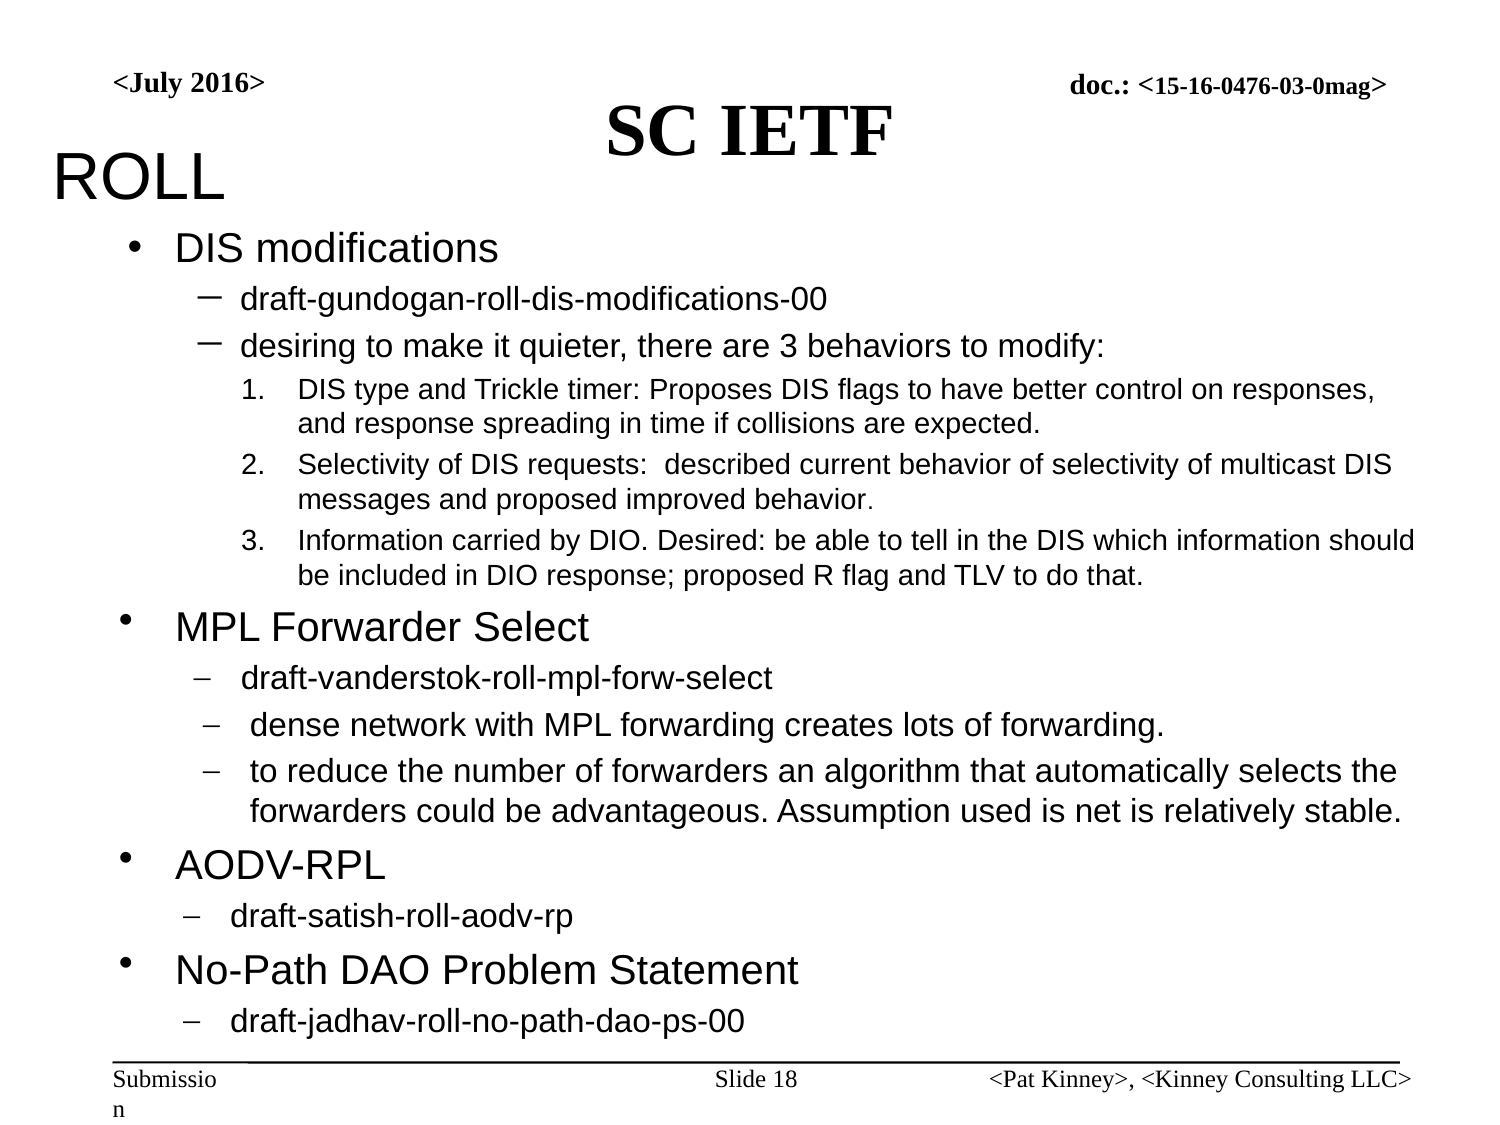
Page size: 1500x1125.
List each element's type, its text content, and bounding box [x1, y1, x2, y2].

list ROLL DIS modifications draft-gundogan-roll-dis-modifications-00 desiring to make it quieter, there are 3 behaviors to modify: DIS type and Trickle timer: Proposes DIS flags to have better control on responses, and response spreading in time if collisions are expected. Selectivity of DIS requests: described current behavior of selectivity of multicast DIS messages and proposed improved behavior. Information carried by DIO. Desired: be able to tell in the DIS which information should be included in DIO response; proposed R flag and TLV to do that. MPL Forwarder Select draft-vanderstok-roll-mpl-forw-select dense network with MPL forwarding creates lots of forwarding. to reduce the number of forwarders an algorithm that automatically selects the forwarders could be advantageous. Assumption used is net is relatively stable. AODV-RPL draft-satish-roll-aodv-rp No-Path DAO Problem Statement draft-jadhav-roll-no-path-dao-ps-00 [37, 125, 1438, 1063]
footer <Pat Kinney>, <Kinney Consulting LLC> [899, 1061, 1413, 1093]
title SC IETF [112, 37, 1388, 125]
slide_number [112, 62, 376, 99]
slide_number Slide 18 [712, 1061, 800, 1093]
